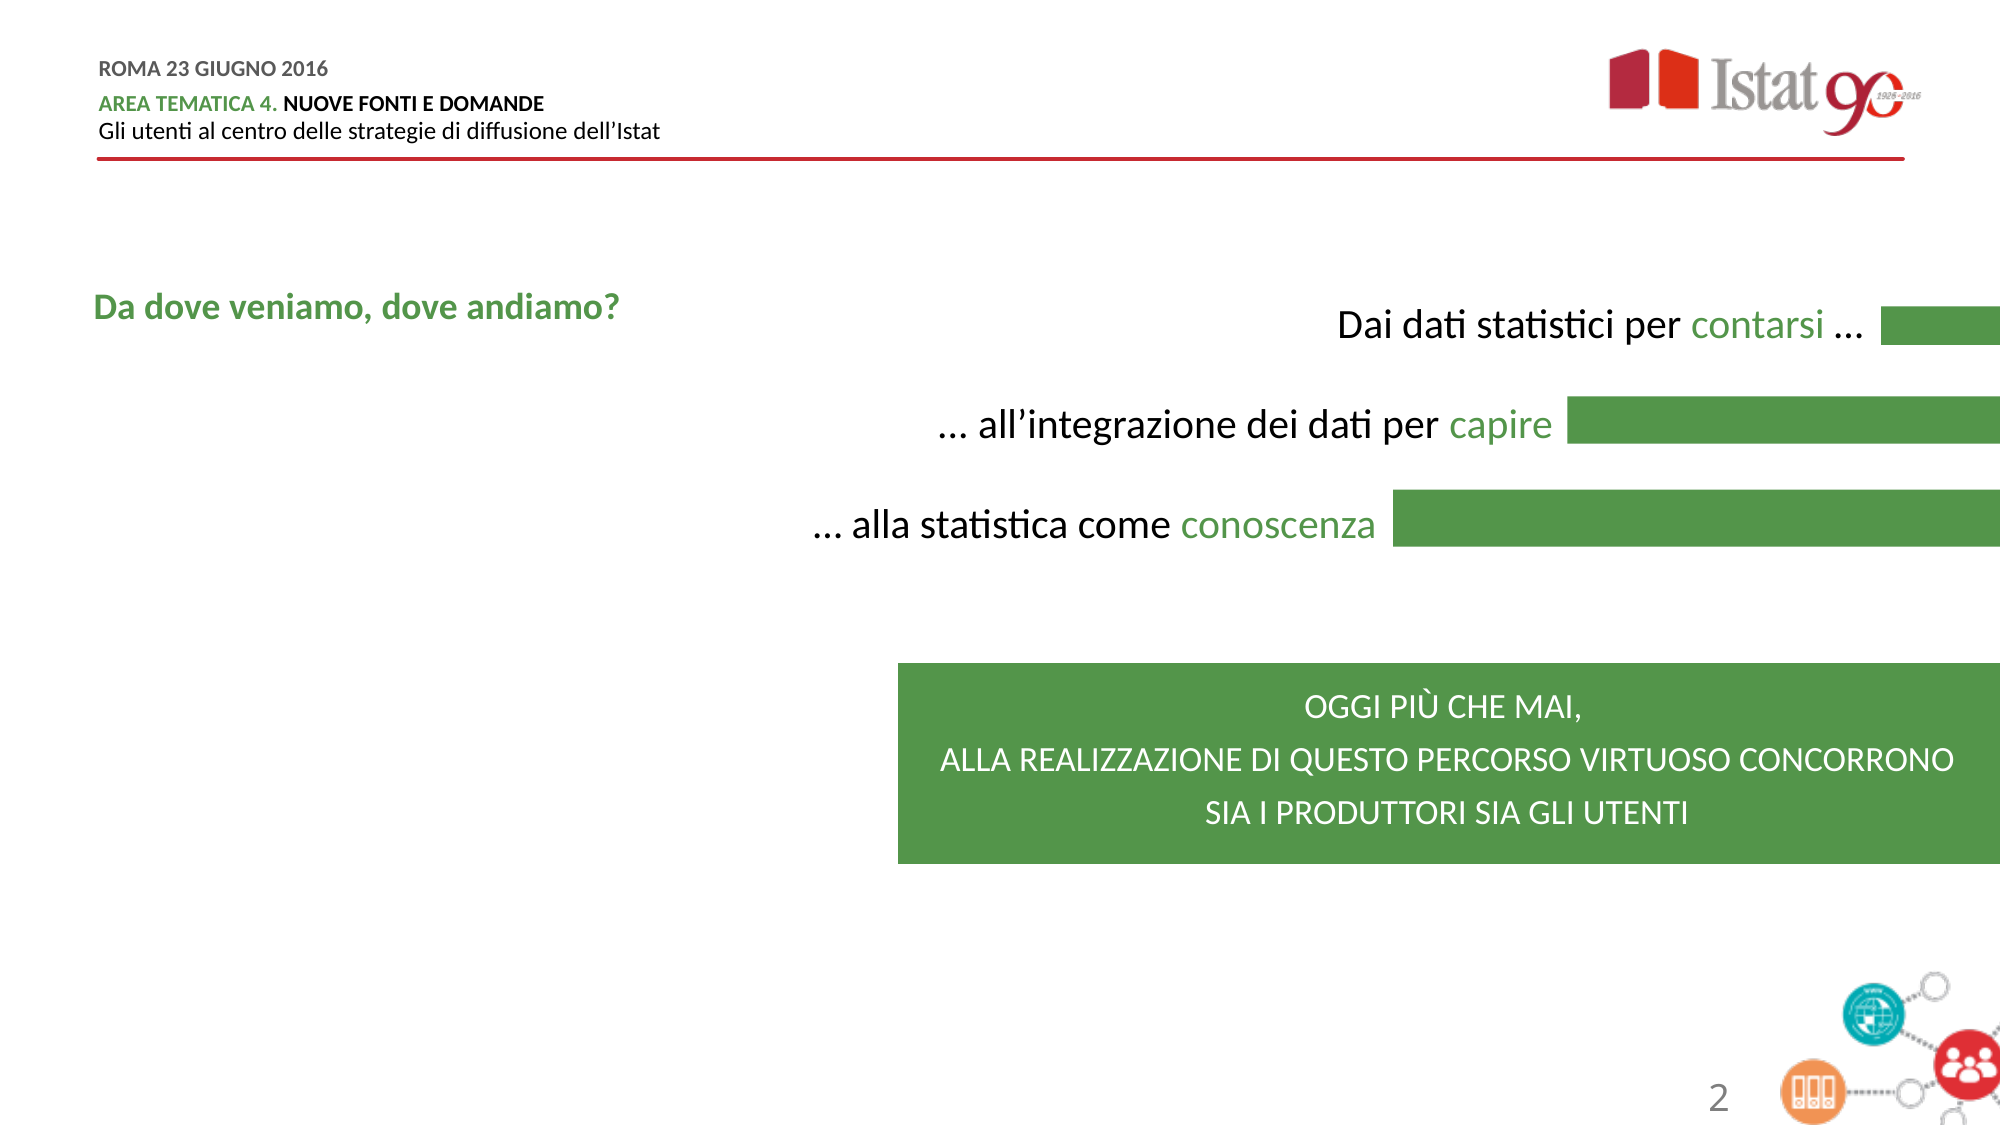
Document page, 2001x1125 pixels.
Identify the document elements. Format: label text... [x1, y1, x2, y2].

title Da dove veniamo, dove andiamo? [93, 281, 813, 496]
text_box [897, 662, 2000, 865]
text_box [1883, 306, 2000, 345]
text_box [1883, 489, 2000, 547]
text_box [1883, 396, 2000, 444]
slide_number 2 [1294, 1066, 1745, 1125]
text_box OGGI PIÙ CHE MAI, ALLA REALIZZAZIONE DI QUESTO PERCORSO VIRTUOSO CONCORRONO SIA I PRODUTTORI SIA GLI UTENTI [899, 662, 1995, 843]
picture [1602, 29, 1928, 159]
text_box Dai dati statistici per contarsi … ... all’integrazione dei dati per capire … alla statistica come conoscenza [770, 289, 1883, 554]
